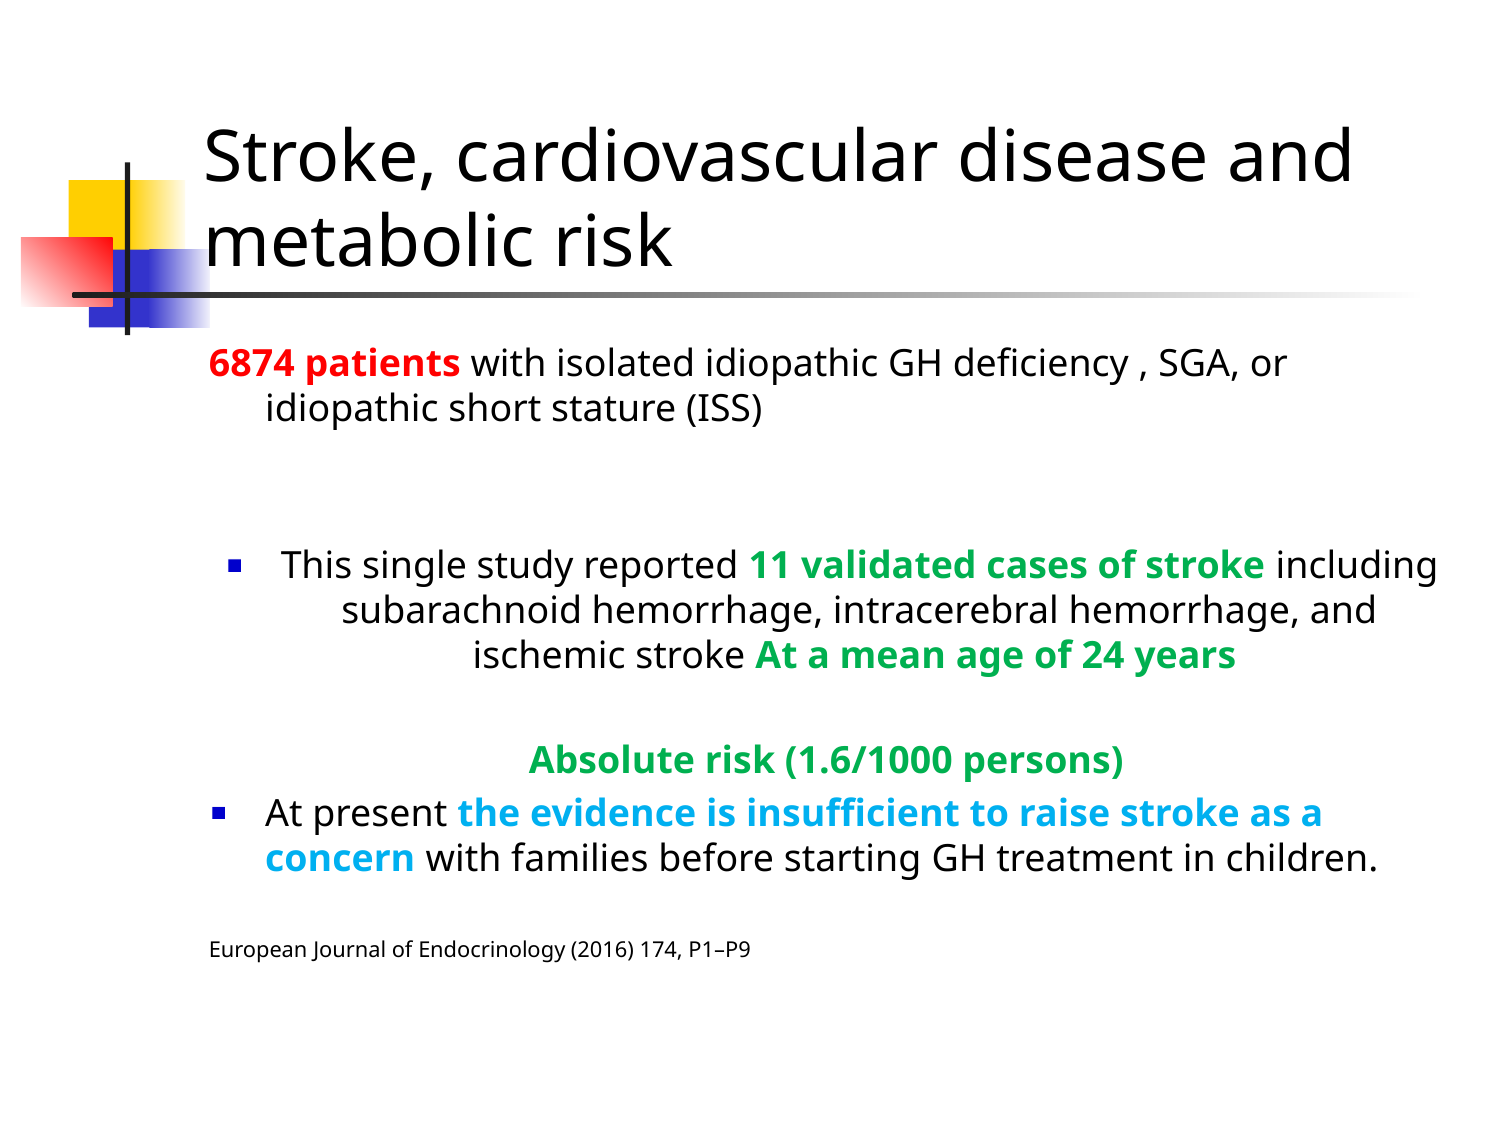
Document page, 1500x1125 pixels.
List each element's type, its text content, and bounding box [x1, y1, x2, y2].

picture [208, 803, 225, 819]
list 6874 patients with isolated idiopathic GH deficiency , SGA, or idiopathic short stature (ISS) This single study reported 11 validated cases of stroke including subarachnoid hemorrhage, intracerebral hemorrhage, and ischemic stroke At a mean age of 24 years Absolute risk (1.6/1000 persons) At present the evidence is insufficient to raise stroke as a concern with families before starting GH treatment in children. European Journal of Endocrinology (2016) 174, P1–P9 [193, 330, 1470, 1007]
title Stroke, cardiovascular disease and metabolic risk [188, 101, 1468, 289]
picture [224, 555, 241, 572]
